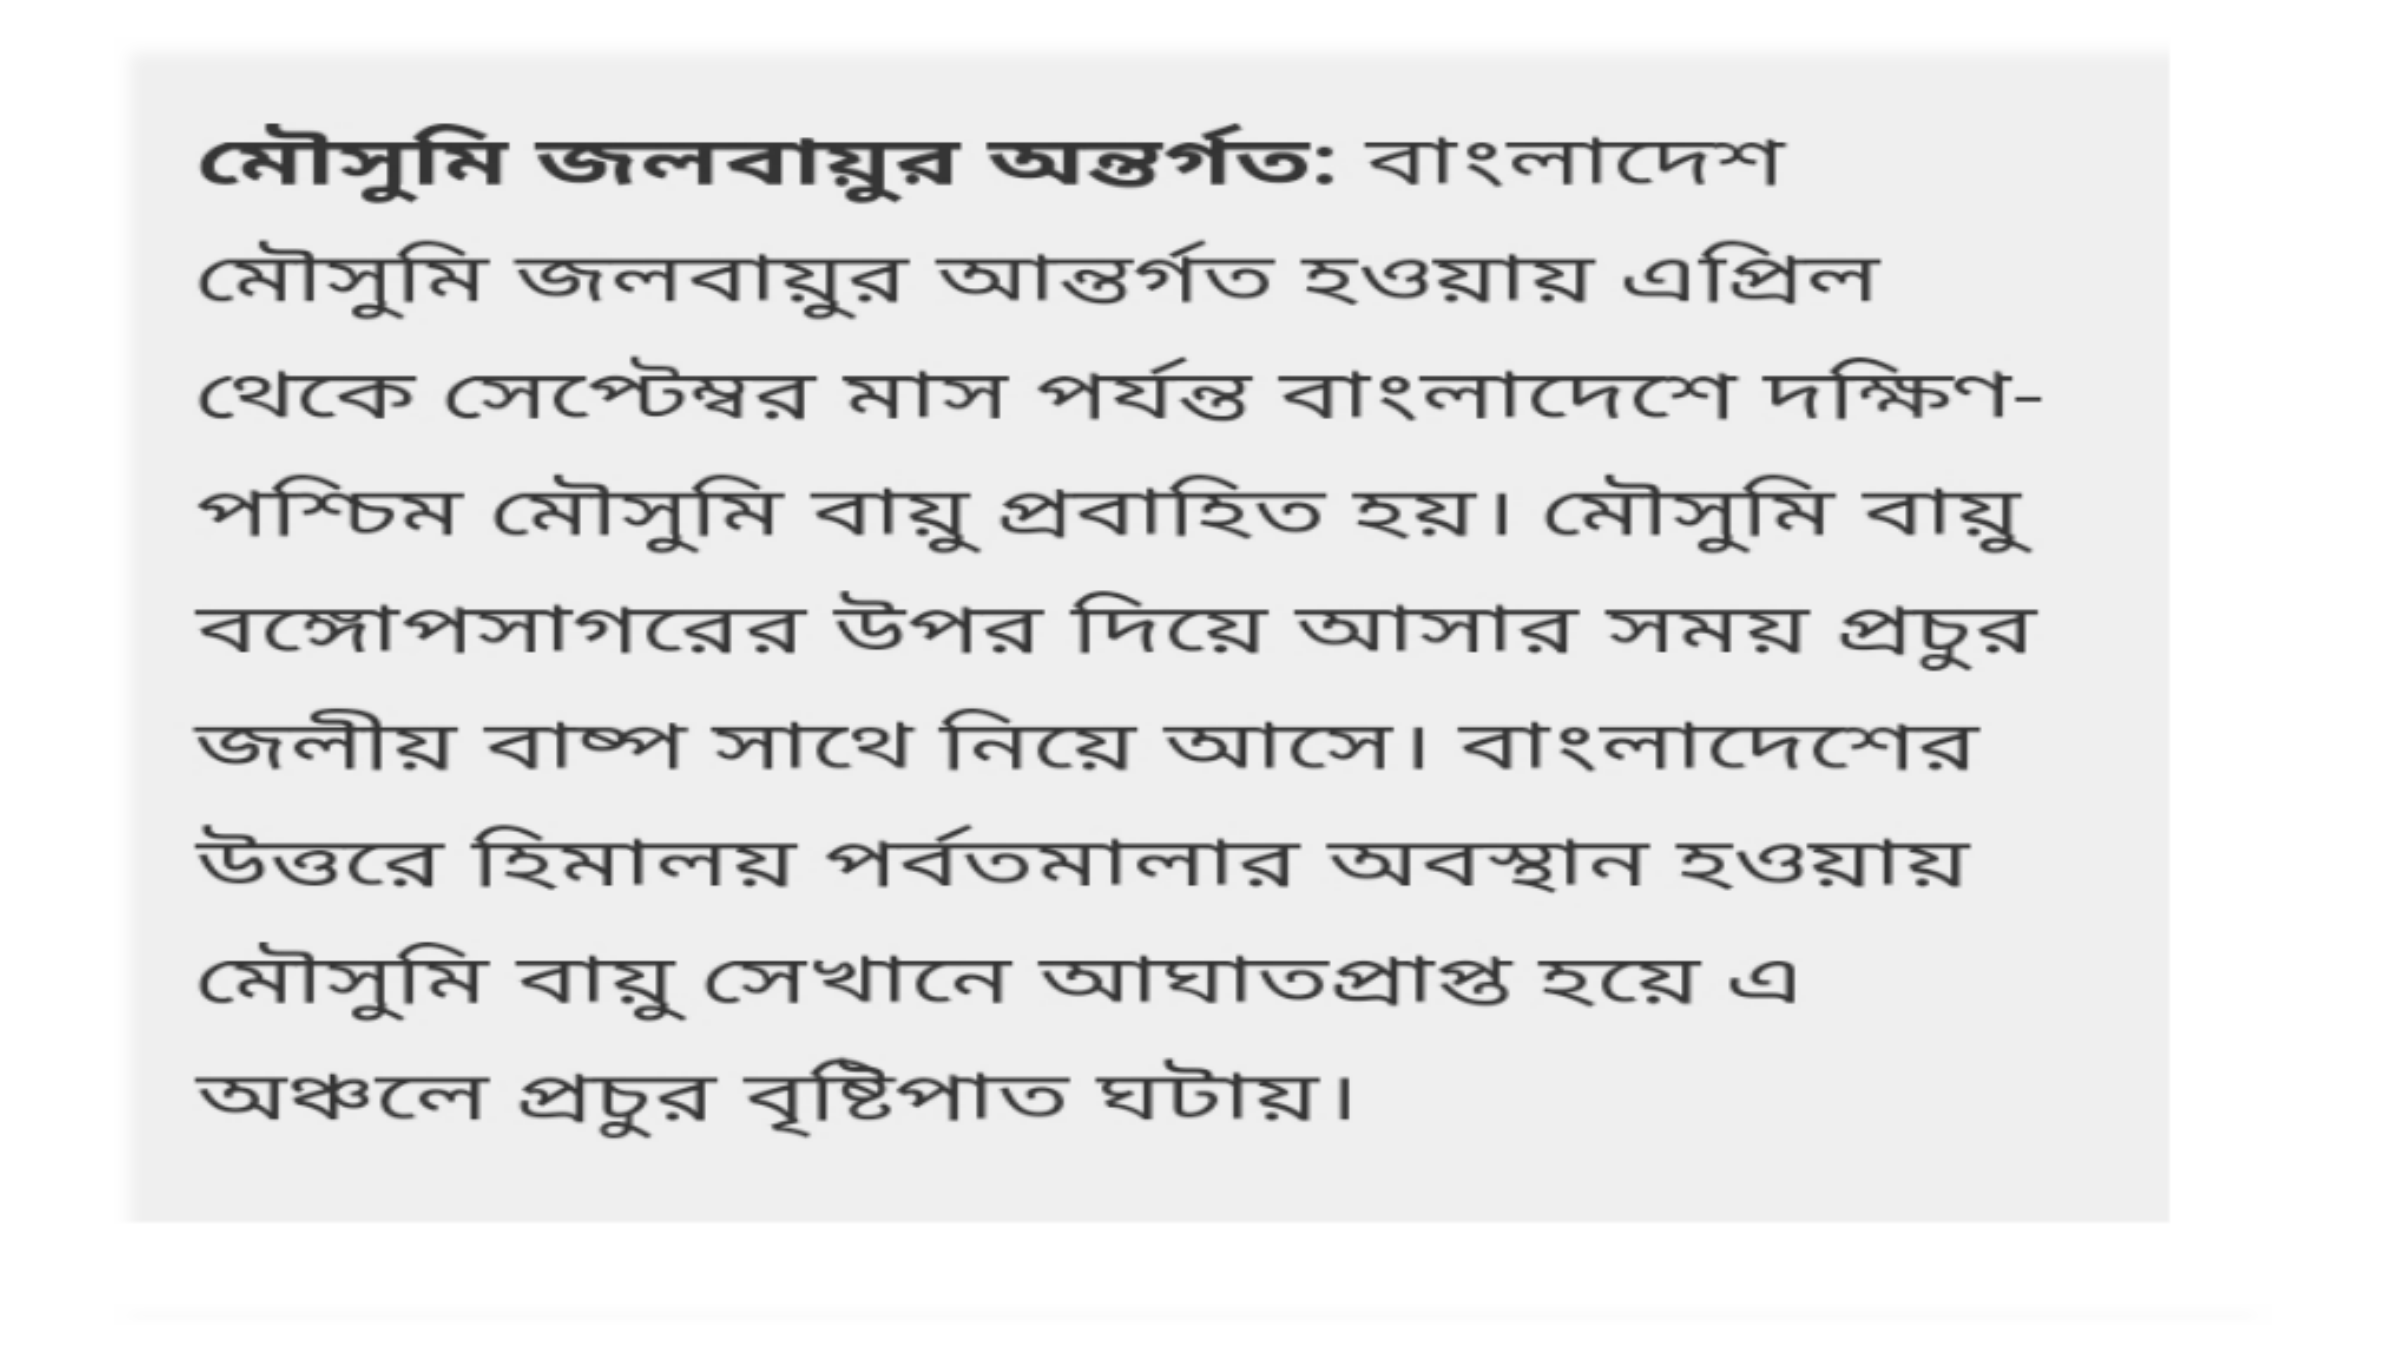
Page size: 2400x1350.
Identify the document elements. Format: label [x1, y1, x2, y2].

picture [113, 37, 2272, 1326]
